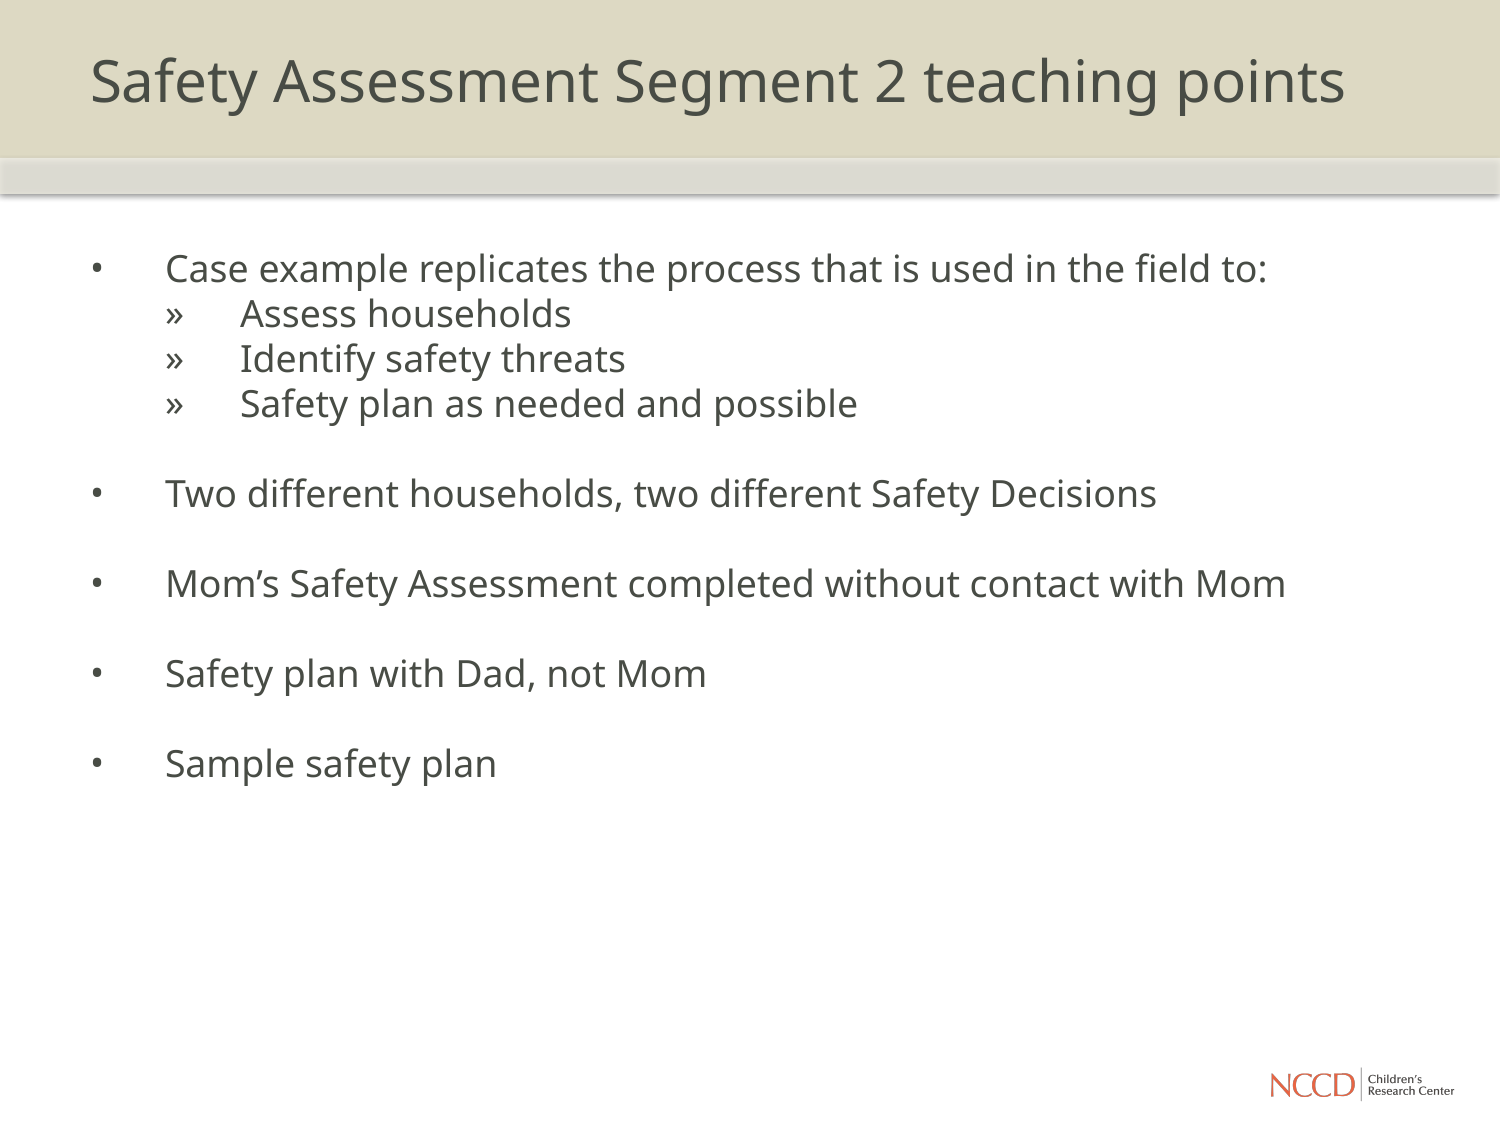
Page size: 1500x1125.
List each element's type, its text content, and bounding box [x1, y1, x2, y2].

list Case example replicates the process that is used in the field to: Assess households Identify safety threats Safety plan as needed and possible Two different households, two different Safety Decisions Mom’s Safety Assessment completed without contact with Mom Safety plan with Dad, not Mom Sample safety plan [75, 237, 1408, 888]
title Safety Assessment Segment 2 teaching points [75, 0, 1425, 158]
picture [1271, 1066, 1455, 1103]
